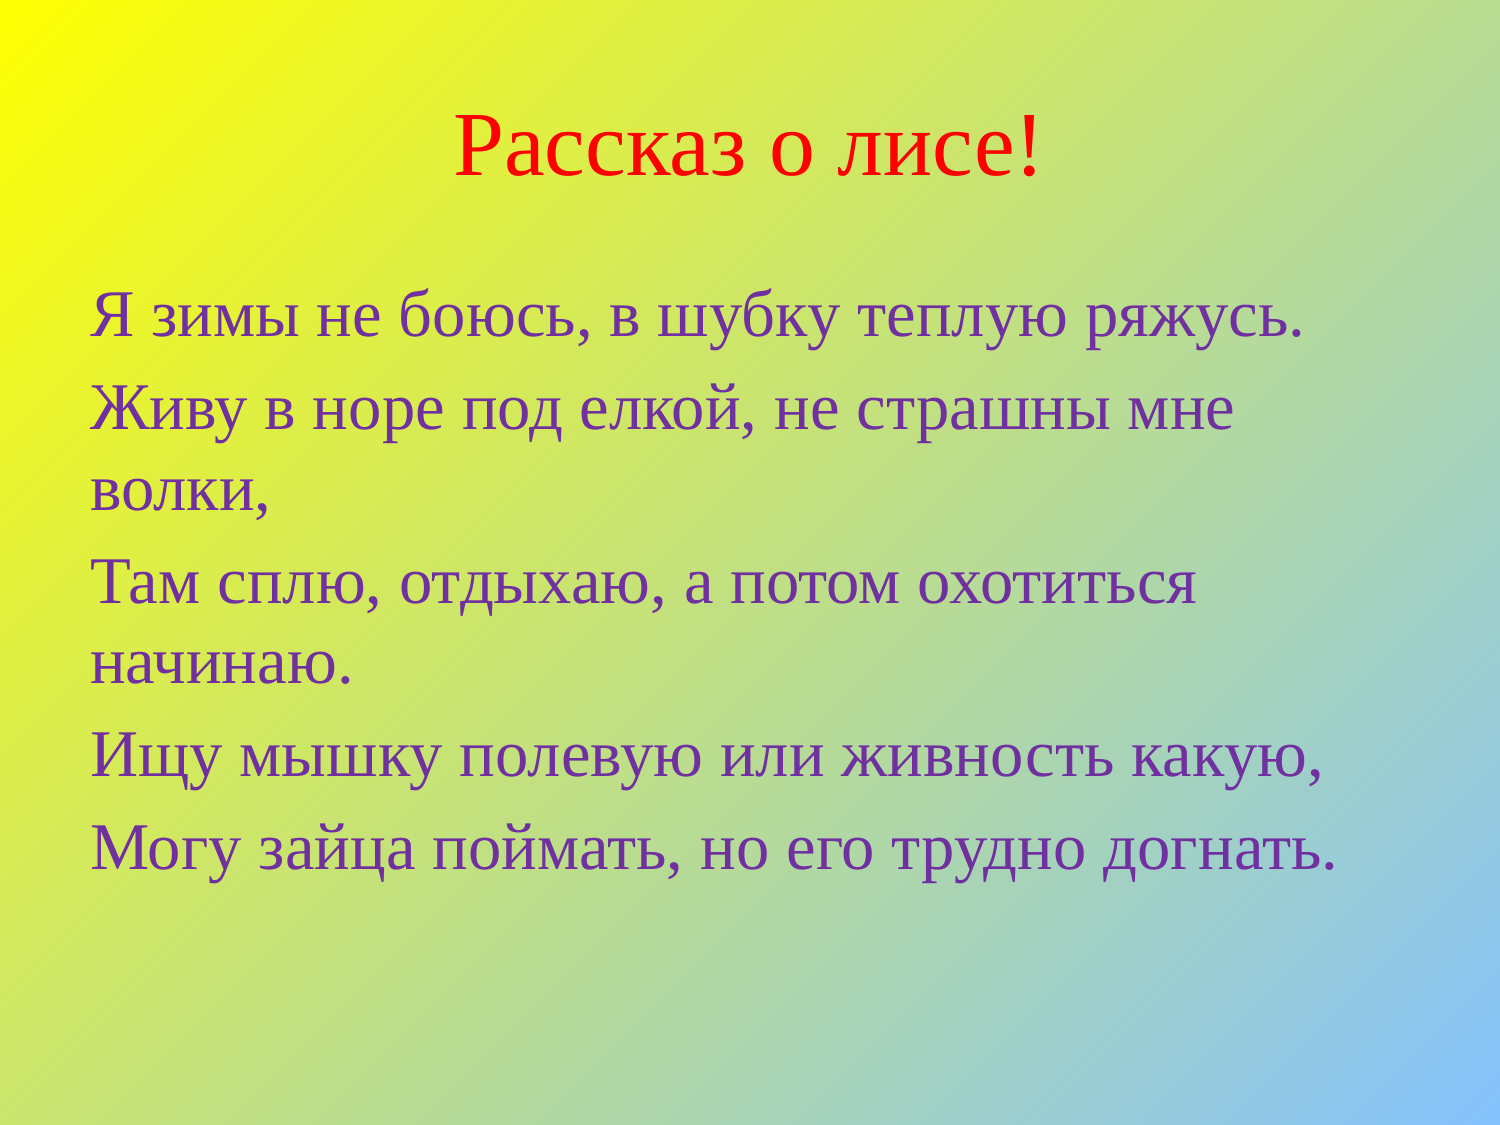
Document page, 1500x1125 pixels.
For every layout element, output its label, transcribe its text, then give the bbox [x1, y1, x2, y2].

title Рассказ о лисе! [75, 45, 1425, 233]
list Я зимы не боюсь, в шубку теплую ряжусь. Живу в норе под елкой, не страшны мне волки, Там сплю, отдыхаю, а потом охотиться начинаю. Ищу мышку полевую или живность какую, Могу зайца поймать, но его трудно догнать. [75, 262, 1425, 1005]
